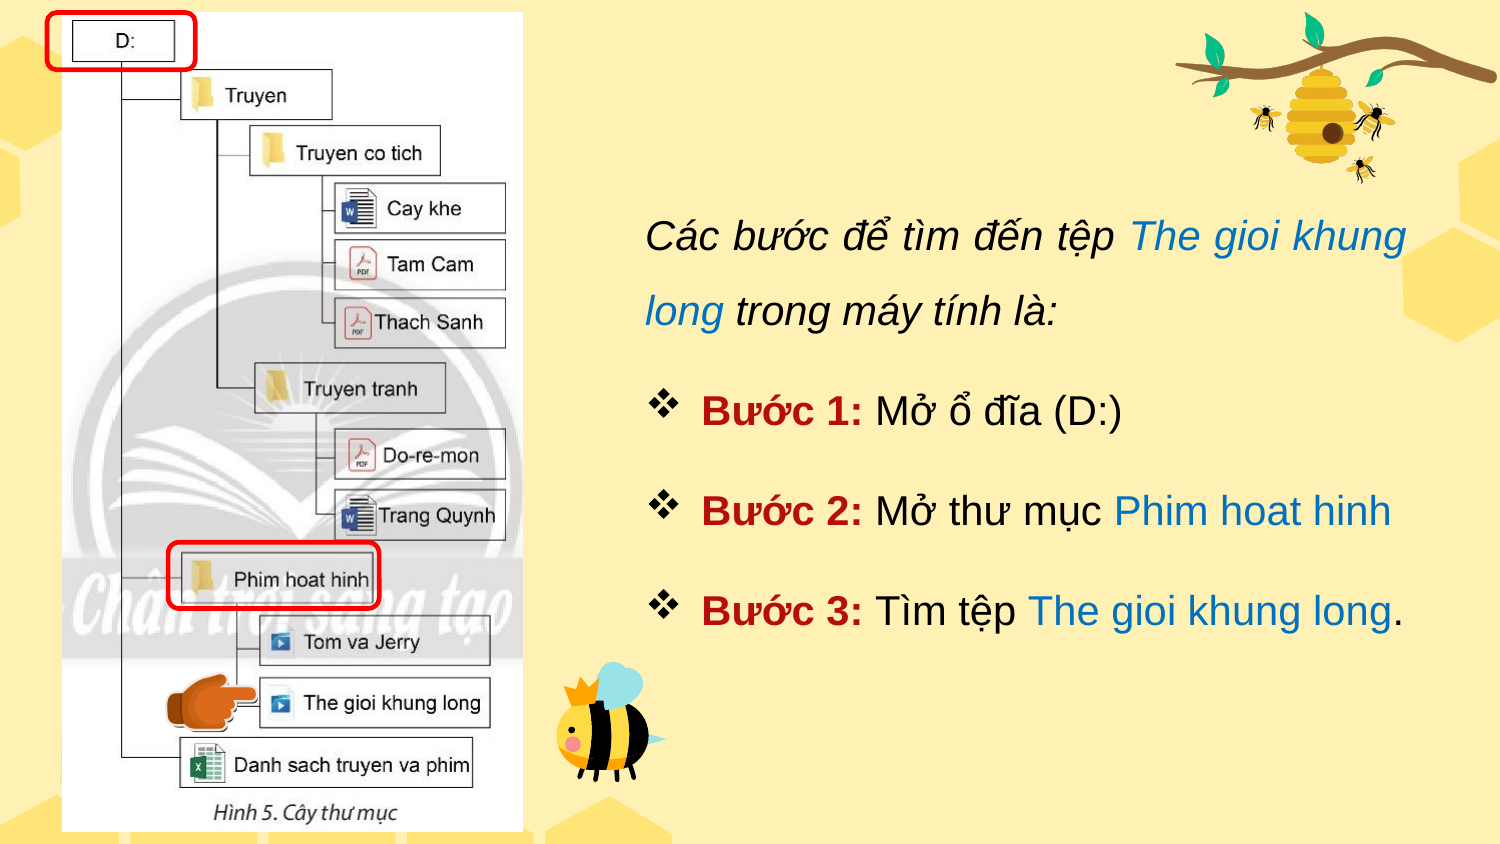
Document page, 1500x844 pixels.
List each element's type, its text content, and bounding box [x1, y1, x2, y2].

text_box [556, 661, 667, 783]
text_box Các bước để tìm đến tệp The gioi khung long trong máy tính là: Bước 1: Mở ổ đĩa (D:) Bước 2: Mở thư mục Phim hoat hinh Bước 3: Tìm tệp The gioi khung long. [630, 176, 1422, 642]
picture [62, 12, 524, 832]
text_box [44, 10, 63, 72]
picture [1175, 12, 1500, 184]
